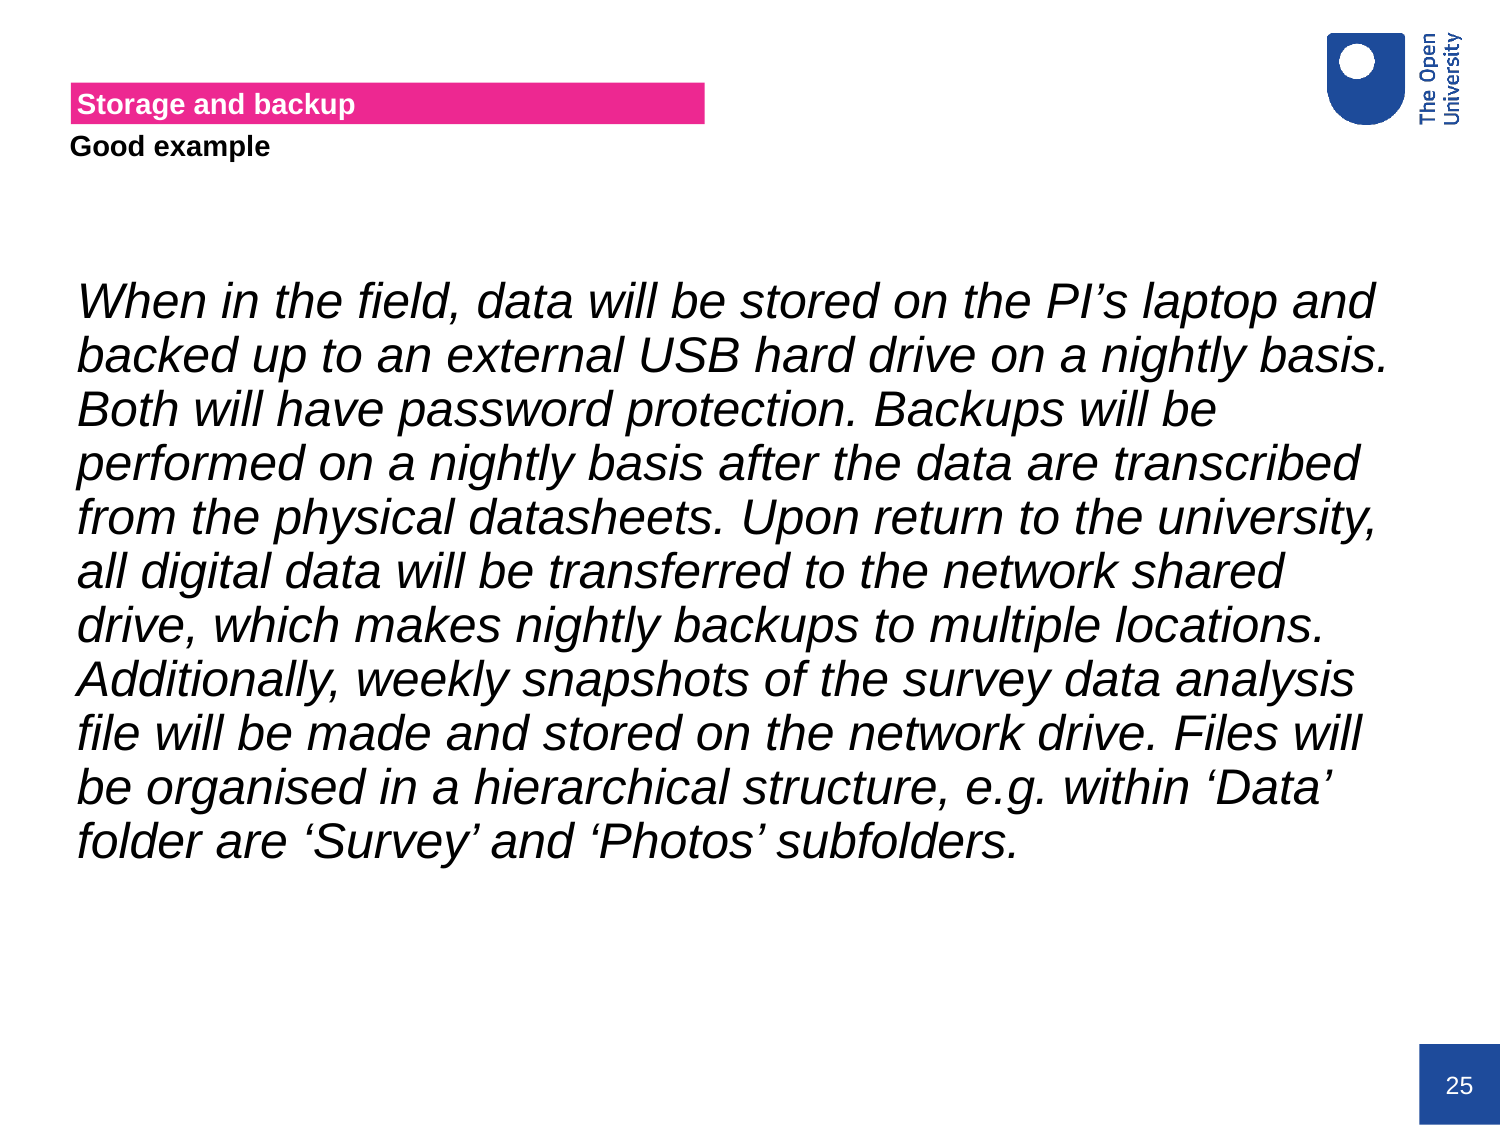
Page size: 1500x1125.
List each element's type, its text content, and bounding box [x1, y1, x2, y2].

title Storage and backup [70, 82, 705, 125]
list When in the field, data will be stored on the PI’s laptop and backed up to an external USB hard drive on a nightly basis. Both will have password protection. Backups will be performed on a nightly basis after the data are transcribed from the physical datasheets. Upon return to the university, all digital data will be transferred to the network shared drive, which makes nightly backups to multiple locations. Additionally, weekly snapshots of the survey data analysis file will be made and stored on the network drive. Files will be organised in a hierarchical structure, e.g. within ‘Data’ folder are ‘Survey’ and ‘Photos’ subfolders. [70, 269, 1427, 1125]
picture [1327, 32, 1462, 125]
list Good example [63, 124, 1281, 167]
